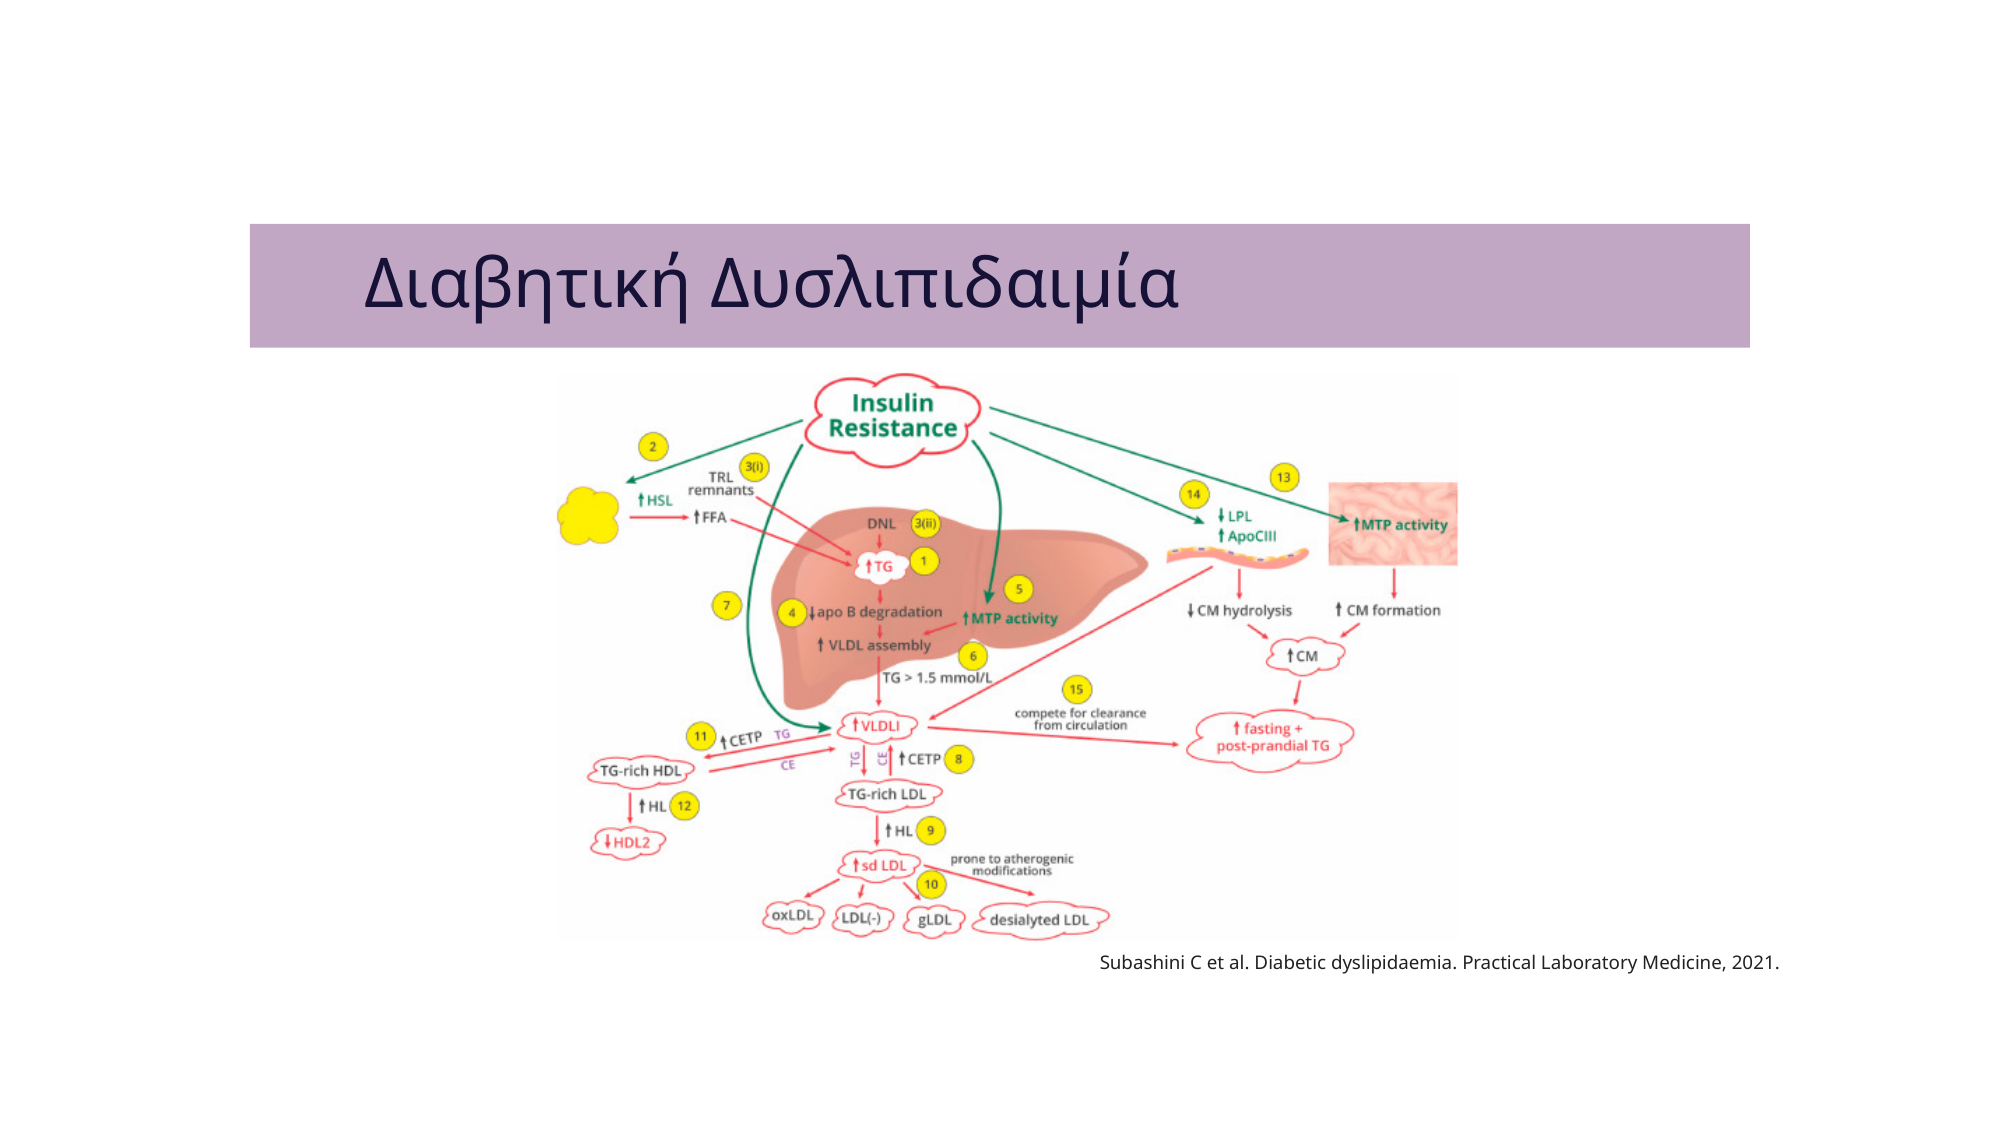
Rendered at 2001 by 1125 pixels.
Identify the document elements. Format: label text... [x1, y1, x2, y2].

picture [556, 372, 1459, 942]
text_box Subashini C et al. Diabetic dyslipidaemia. Practical Laboratory Medicine, 2021. [1084, 943, 1799, 981]
text_box Διαβητική Δυσλιπιδαιμία [353, 204, 1647, 368]
text_box [1647, 223, 1751, 349]
text_box [249, 223, 353, 349]
